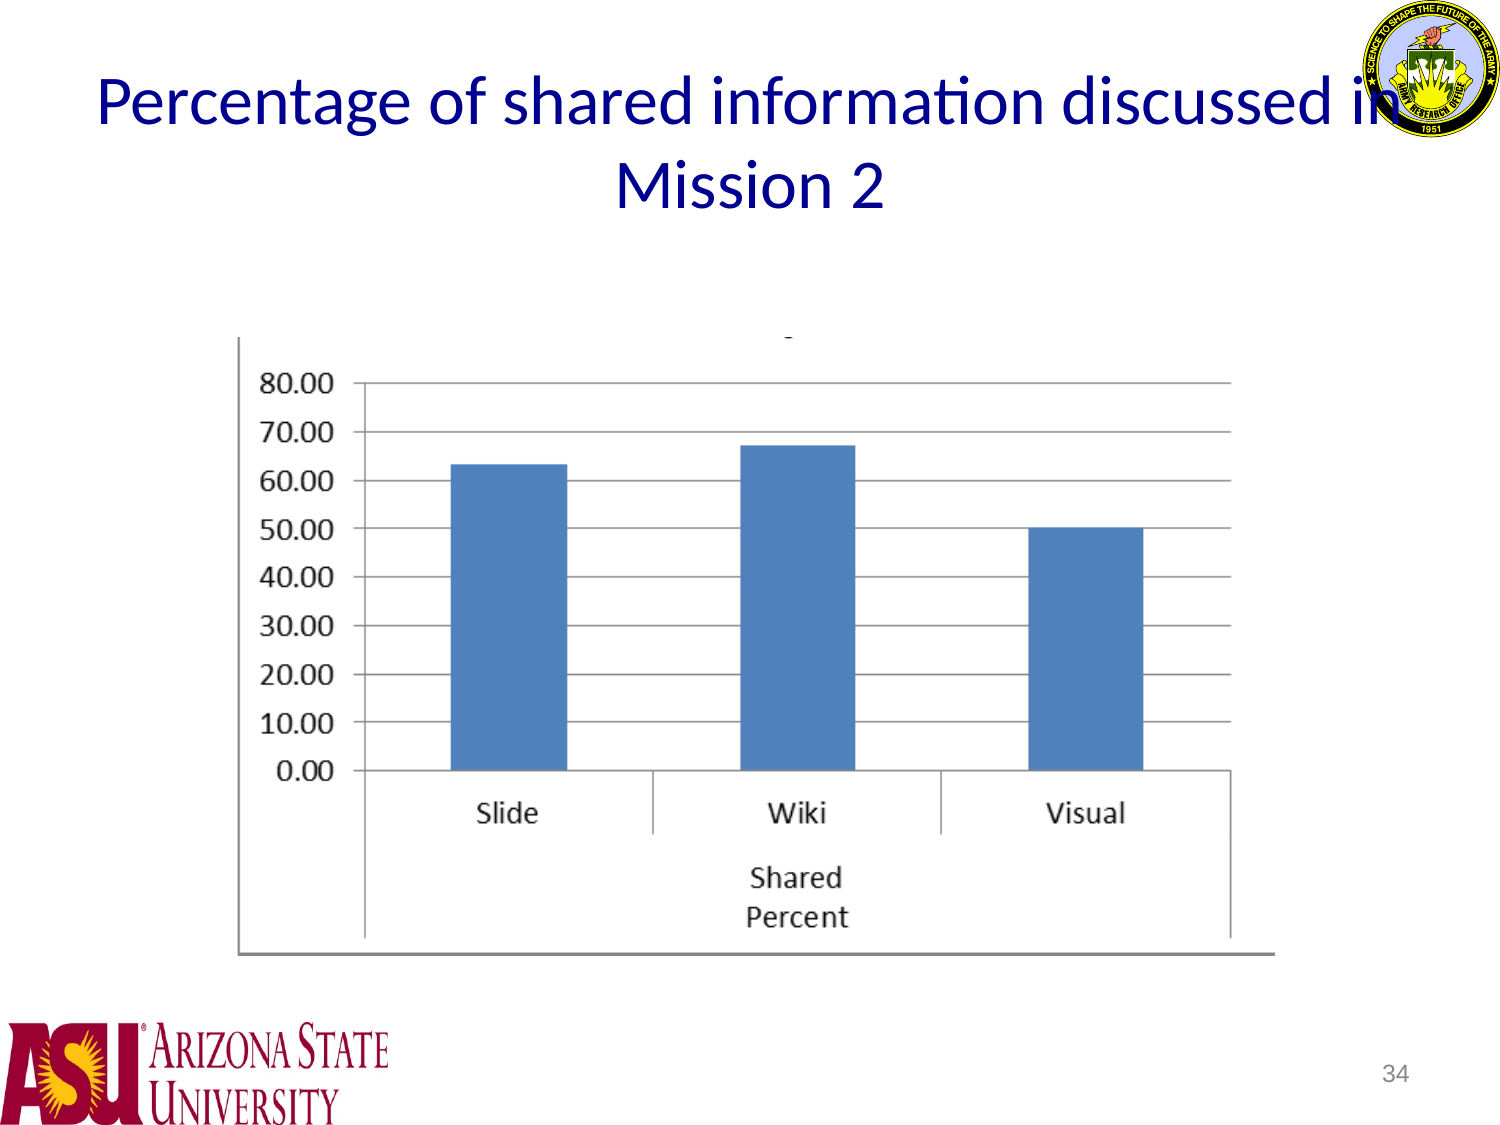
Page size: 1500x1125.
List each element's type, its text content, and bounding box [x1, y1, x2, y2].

picture [0, 1022, 388, 1125]
slide_number 34 [1074, 1042, 1425, 1103]
picture [237, 337, 1276, 956]
title Percentage of shared information discussed in Mission 2 [74, 44, 1426, 233]
